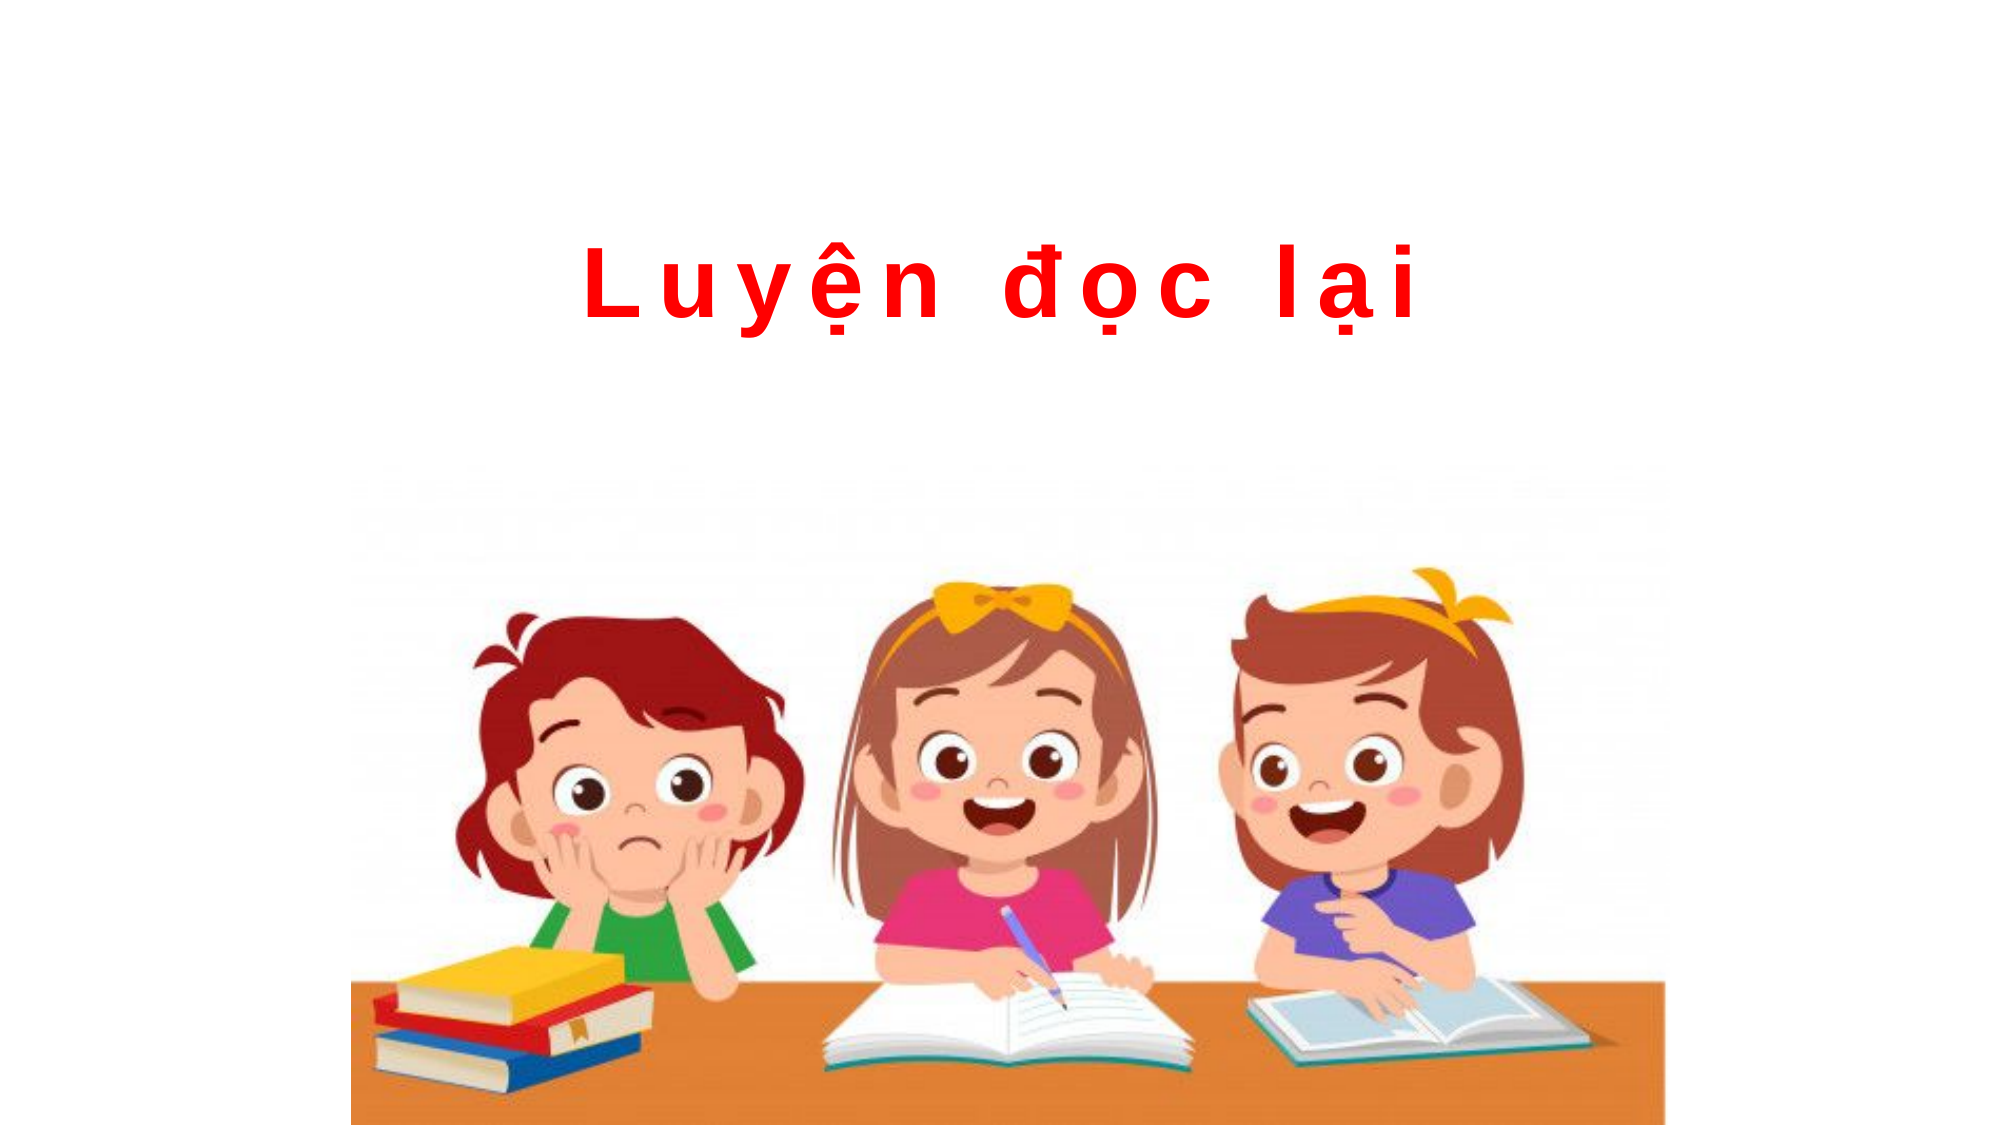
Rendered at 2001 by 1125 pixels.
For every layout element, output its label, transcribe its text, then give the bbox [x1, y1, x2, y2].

text_box Luyện đọc lại [473, 209, 1527, 345]
picture [351, 465, 1670, 1125]
